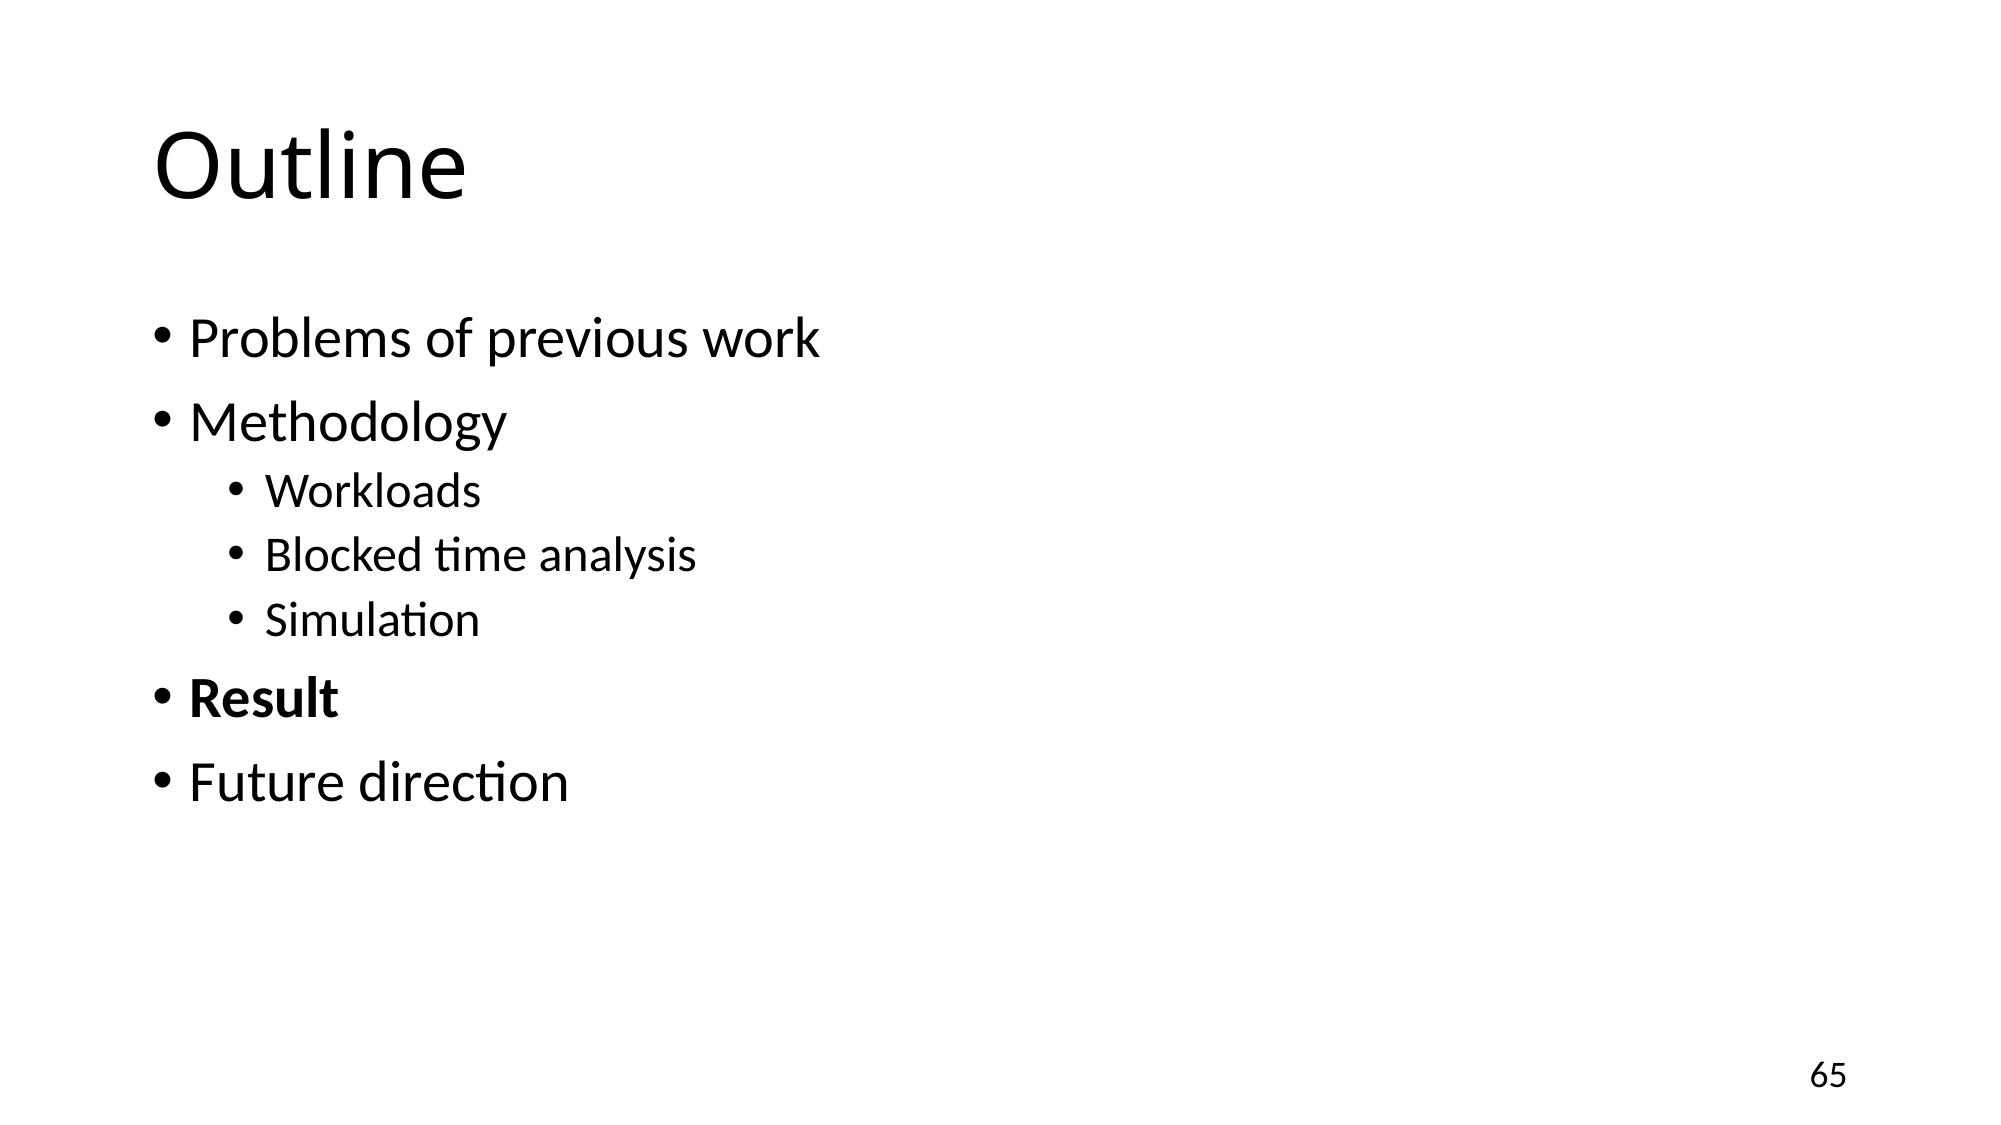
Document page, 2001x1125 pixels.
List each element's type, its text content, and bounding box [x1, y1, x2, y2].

title Outline [137, 59, 1863, 278]
list Problems of previous work Methodology Workloads Blocked time analysis Simulation Result Future direction [137, 299, 1863, 1014]
slide_number 65 [1412, 1042, 1863, 1103]
